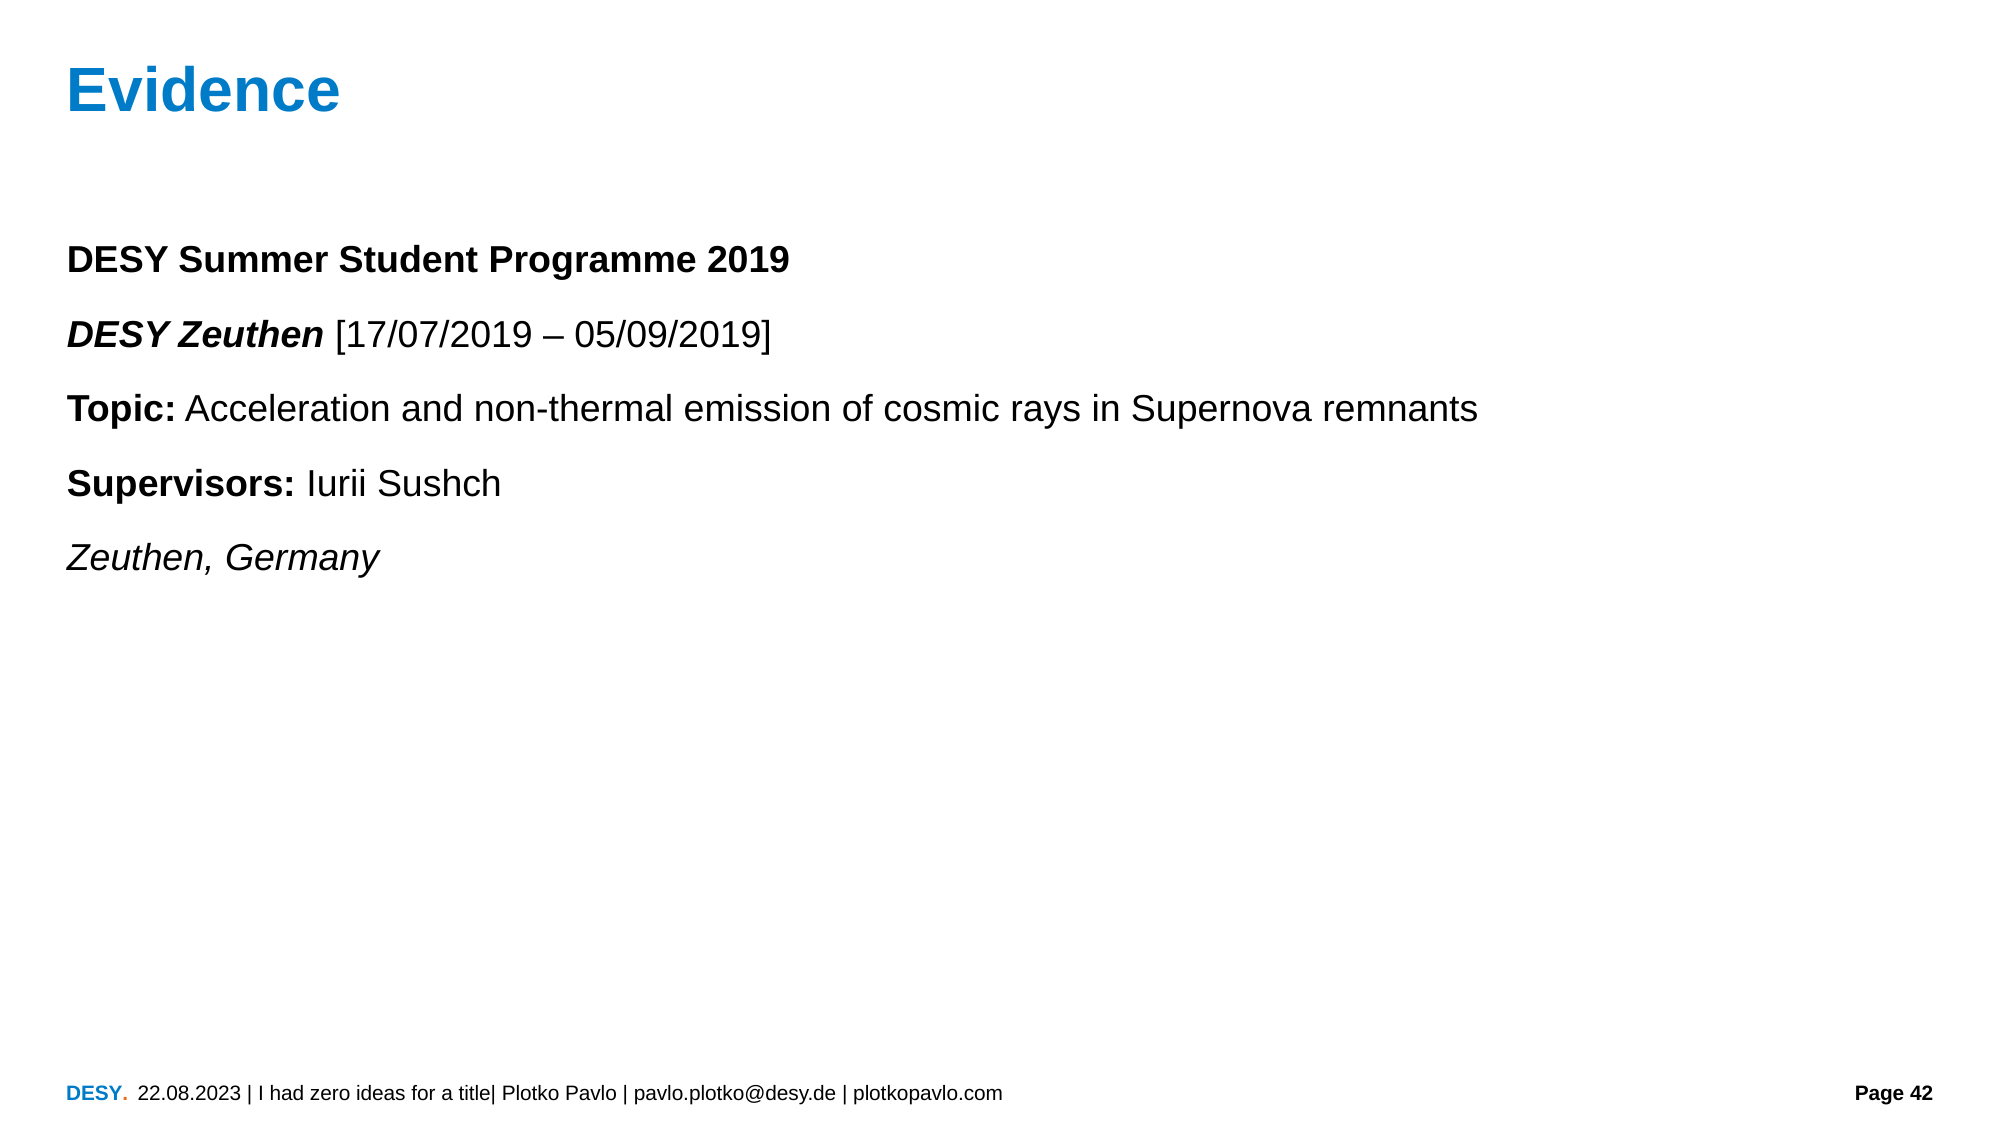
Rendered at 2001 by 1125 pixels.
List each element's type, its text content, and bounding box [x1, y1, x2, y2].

title Evidence [66, 57, 1933, 132]
footer 22.08.2023 | I had zero ideas for a title| Plotko Pavlo | pavlo.plotko@desy.de | plotkopavlo.com [137, 1079, 1762, 1111]
list DESY Summer Student Programme 2019 DESY Zeuthen [17/07/2019 – 05/09/2019] Topic: Acceleration and non-thermal emission of cosmic rays in Supernova remnants Supervisors: Iurii Sushch Zeuthen, Germany [66, 230, 1933, 1053]
